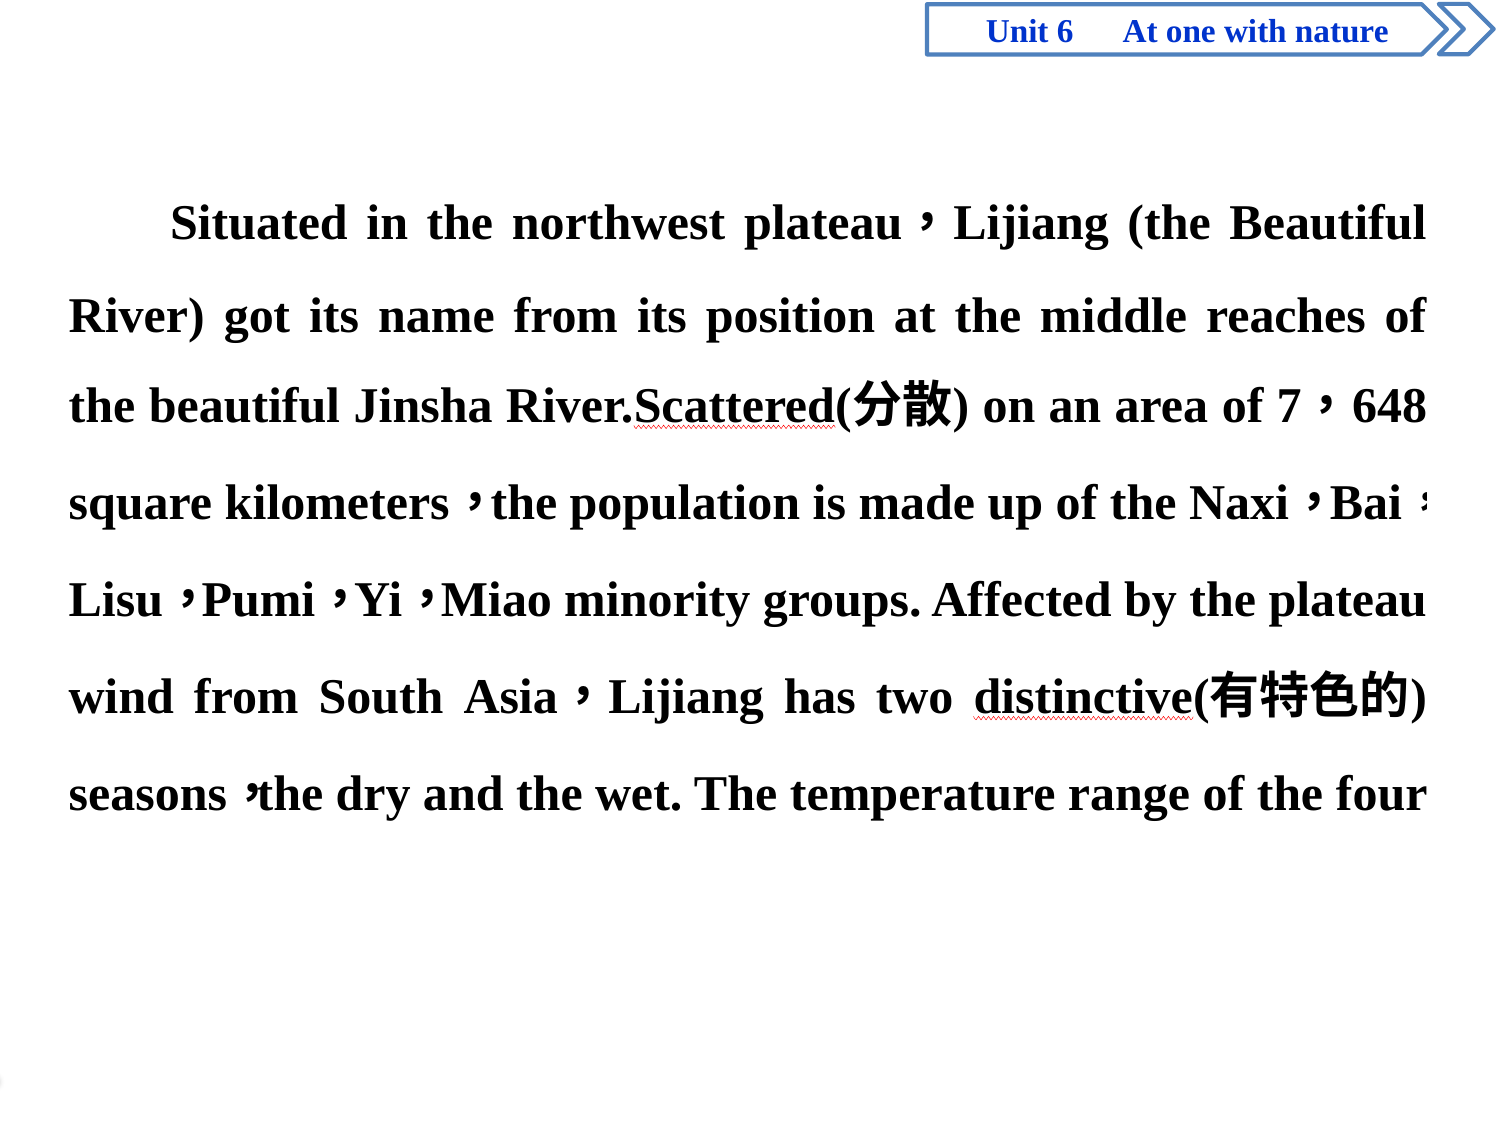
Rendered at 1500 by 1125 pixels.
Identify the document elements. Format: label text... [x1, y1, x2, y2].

text_box Unit 6 At one with nature [924, 2, 1449, 57]
text_box [1436, 1, 1496, 57]
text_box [68, 188, 1428, 858]
